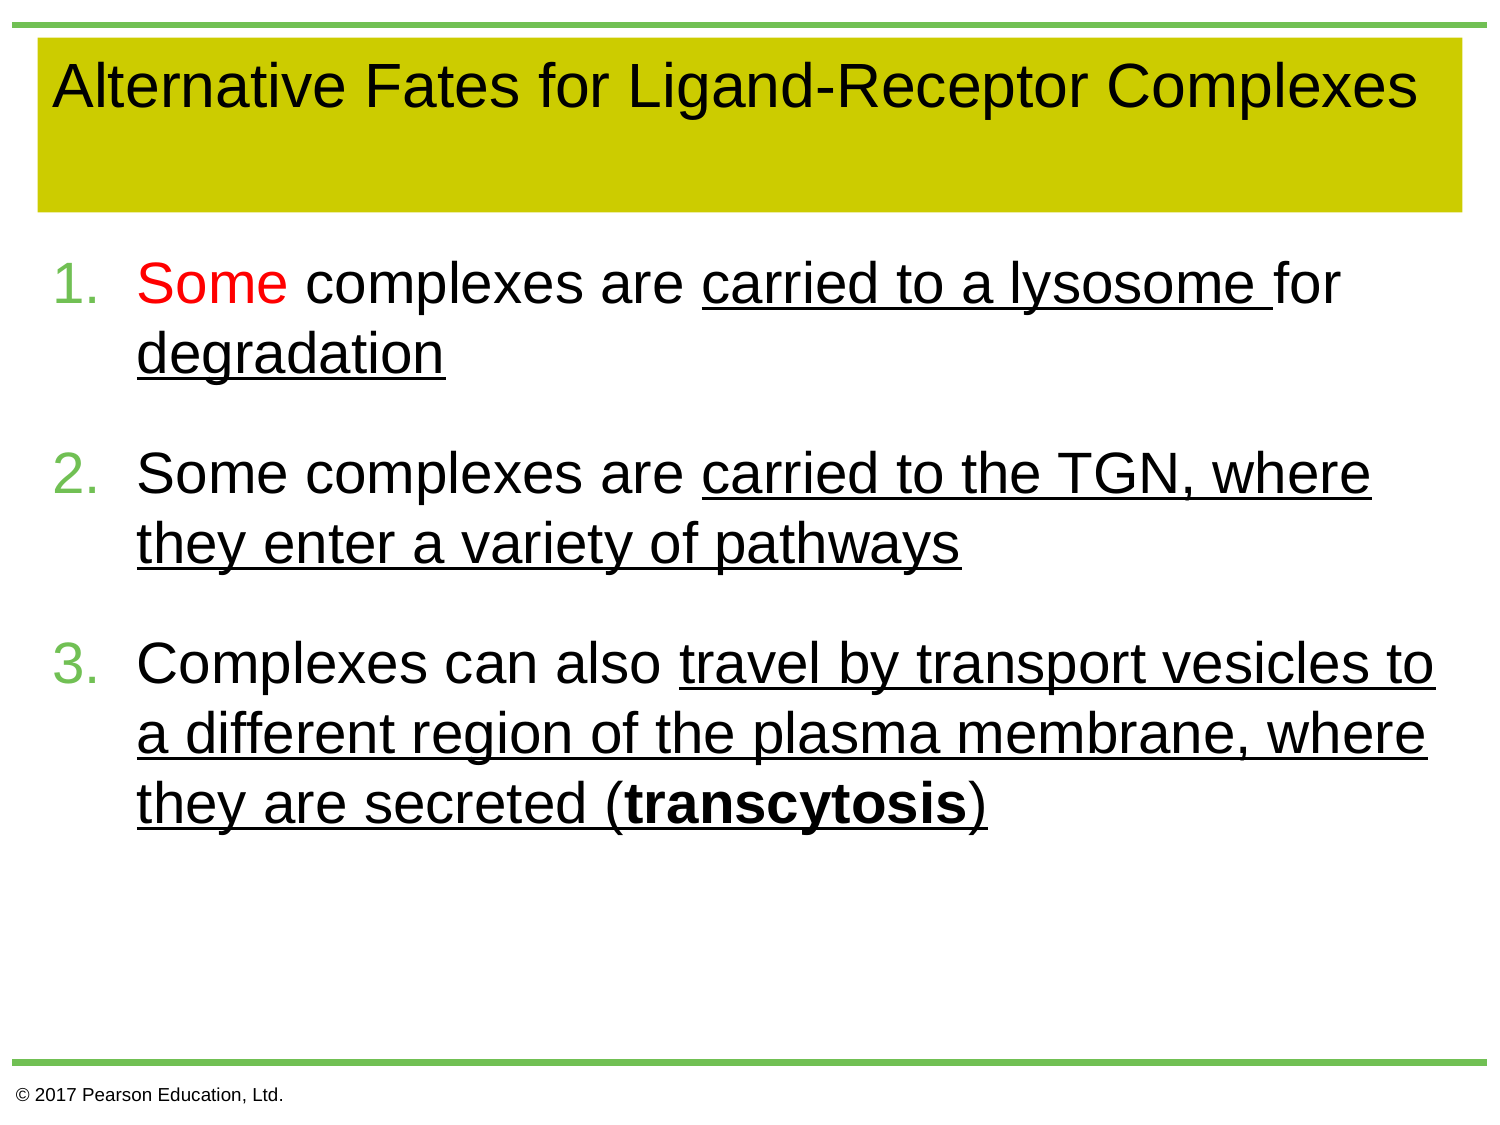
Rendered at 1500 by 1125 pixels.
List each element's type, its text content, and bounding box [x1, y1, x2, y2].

title Alternative Fates for Ligand-Receptor Complexes [37, 37, 1463, 213]
list Some complexes are carried to a lysosome for degradation Some complexes are carried to the TGN, where they enter a variety of pathways Complexes can also travel by transport vesicles to a different region of the plasma membrane, where they are secreted (transcytosis) [37, 237, 1463, 1050]
footer © 2017 Pearson Education, Ltd. [0, 1062, 476, 1125]
